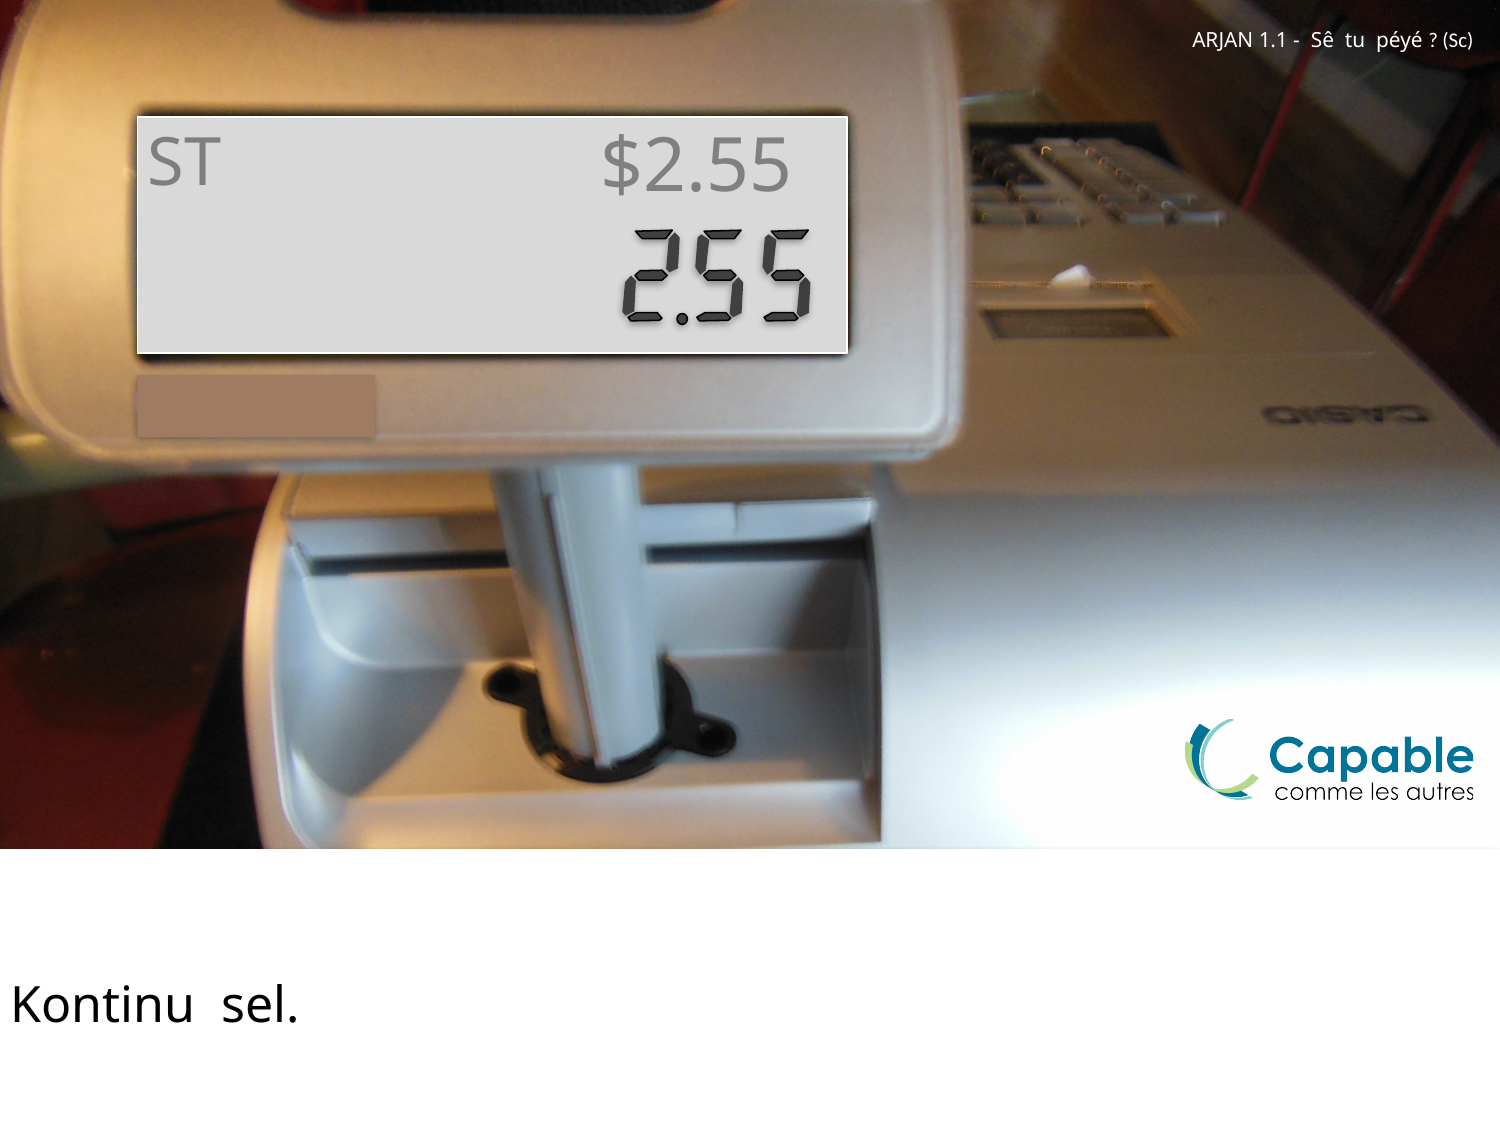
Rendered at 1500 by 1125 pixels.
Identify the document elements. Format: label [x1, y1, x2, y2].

text_box [137, 109, 848, 354]
picture [0, 0, 1500, 1125]
